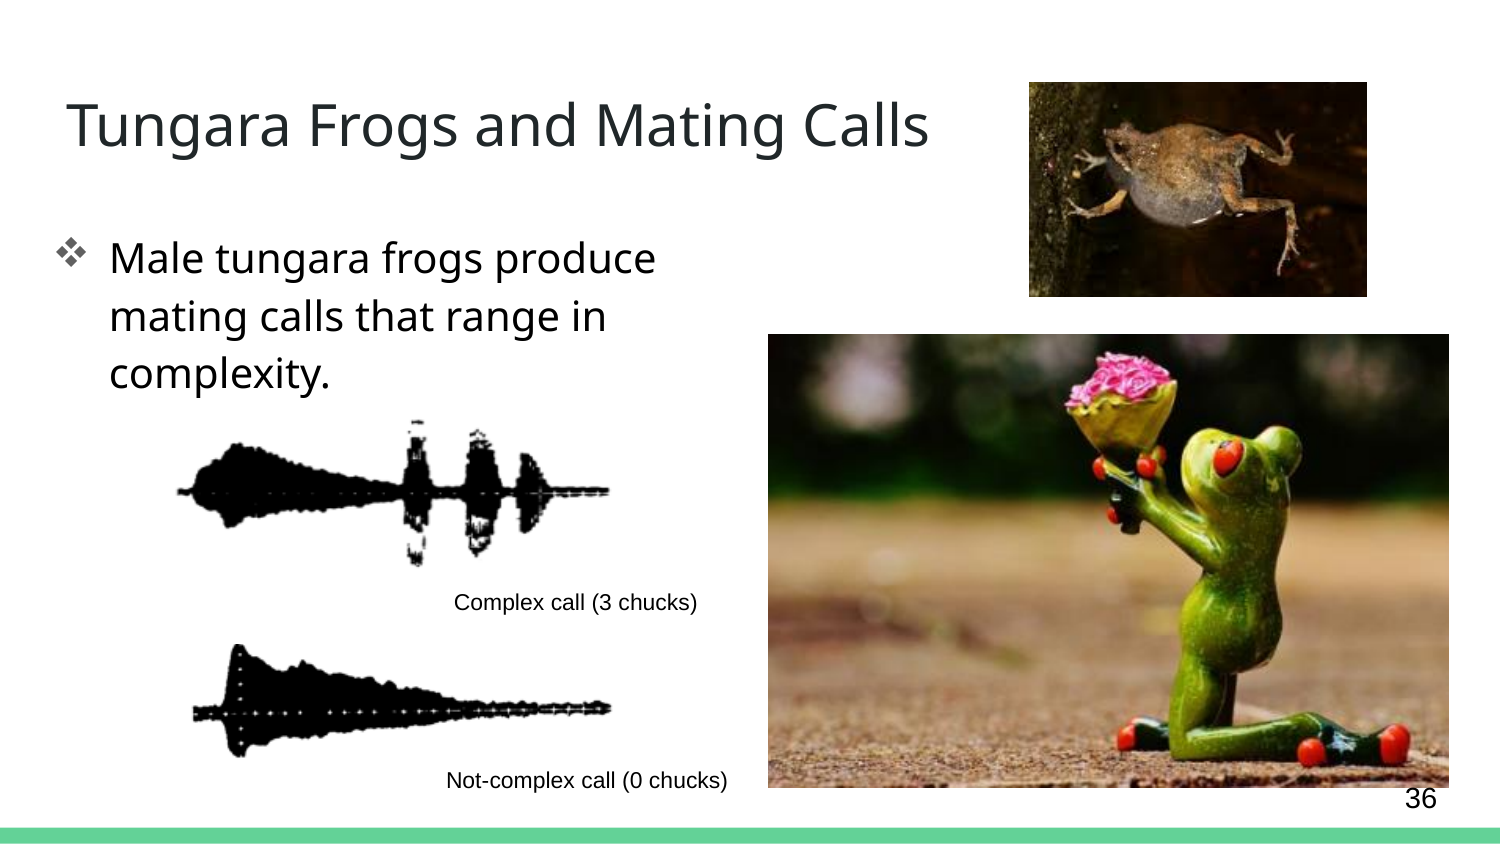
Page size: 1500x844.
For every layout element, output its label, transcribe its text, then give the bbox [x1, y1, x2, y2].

text_box Complex call (3 chucks) [364, 572, 755, 630]
picture [168, 408, 621, 575]
picture [767, 334, 1450, 788]
text_box Not-complex call (0 chucks) [356, 751, 747, 808]
slide_number 36 [1389, 764, 1480, 830]
picture [1028, 81, 1368, 297]
list Male tungara frogs produce mating calls that range in complexity. [37, 209, 784, 808]
picture [180, 644, 641, 772]
title Tungara Frogs and Mating Calls [51, 72, 1449, 167]
